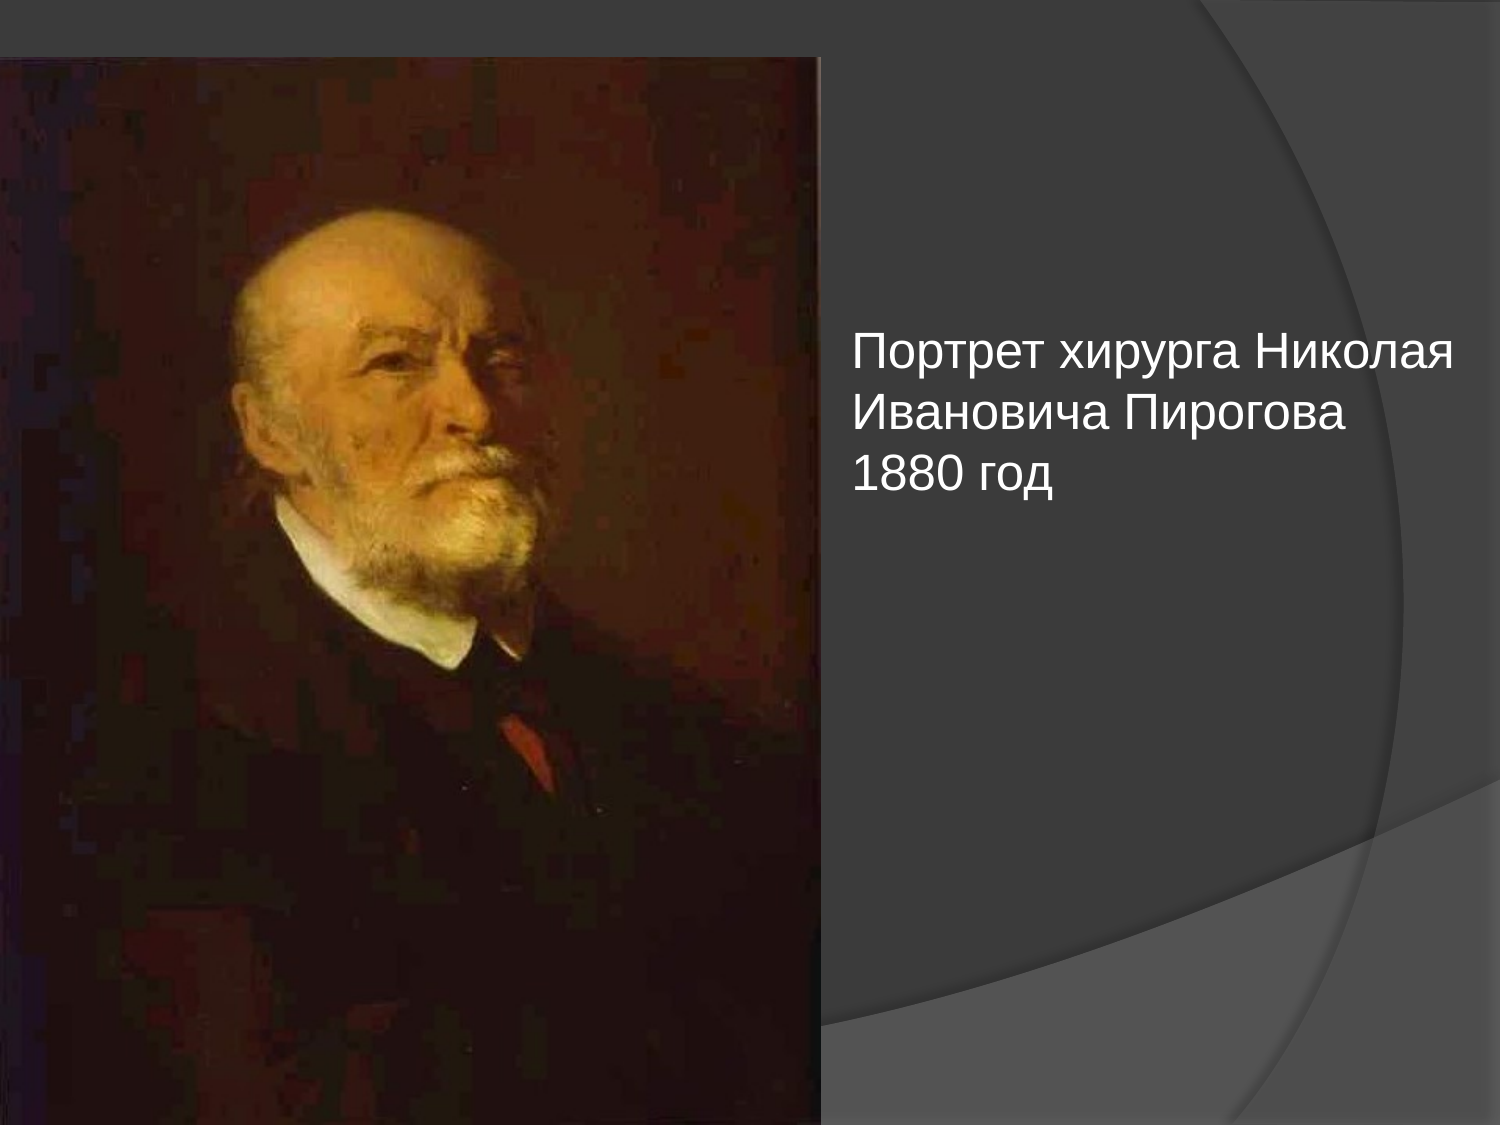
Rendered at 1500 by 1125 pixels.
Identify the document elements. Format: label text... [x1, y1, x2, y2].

title Портрет хирурга Николая Ивановича Пирогова 1880 год [843, 281, 1472, 598]
picture [0, 57, 821, 1125]
